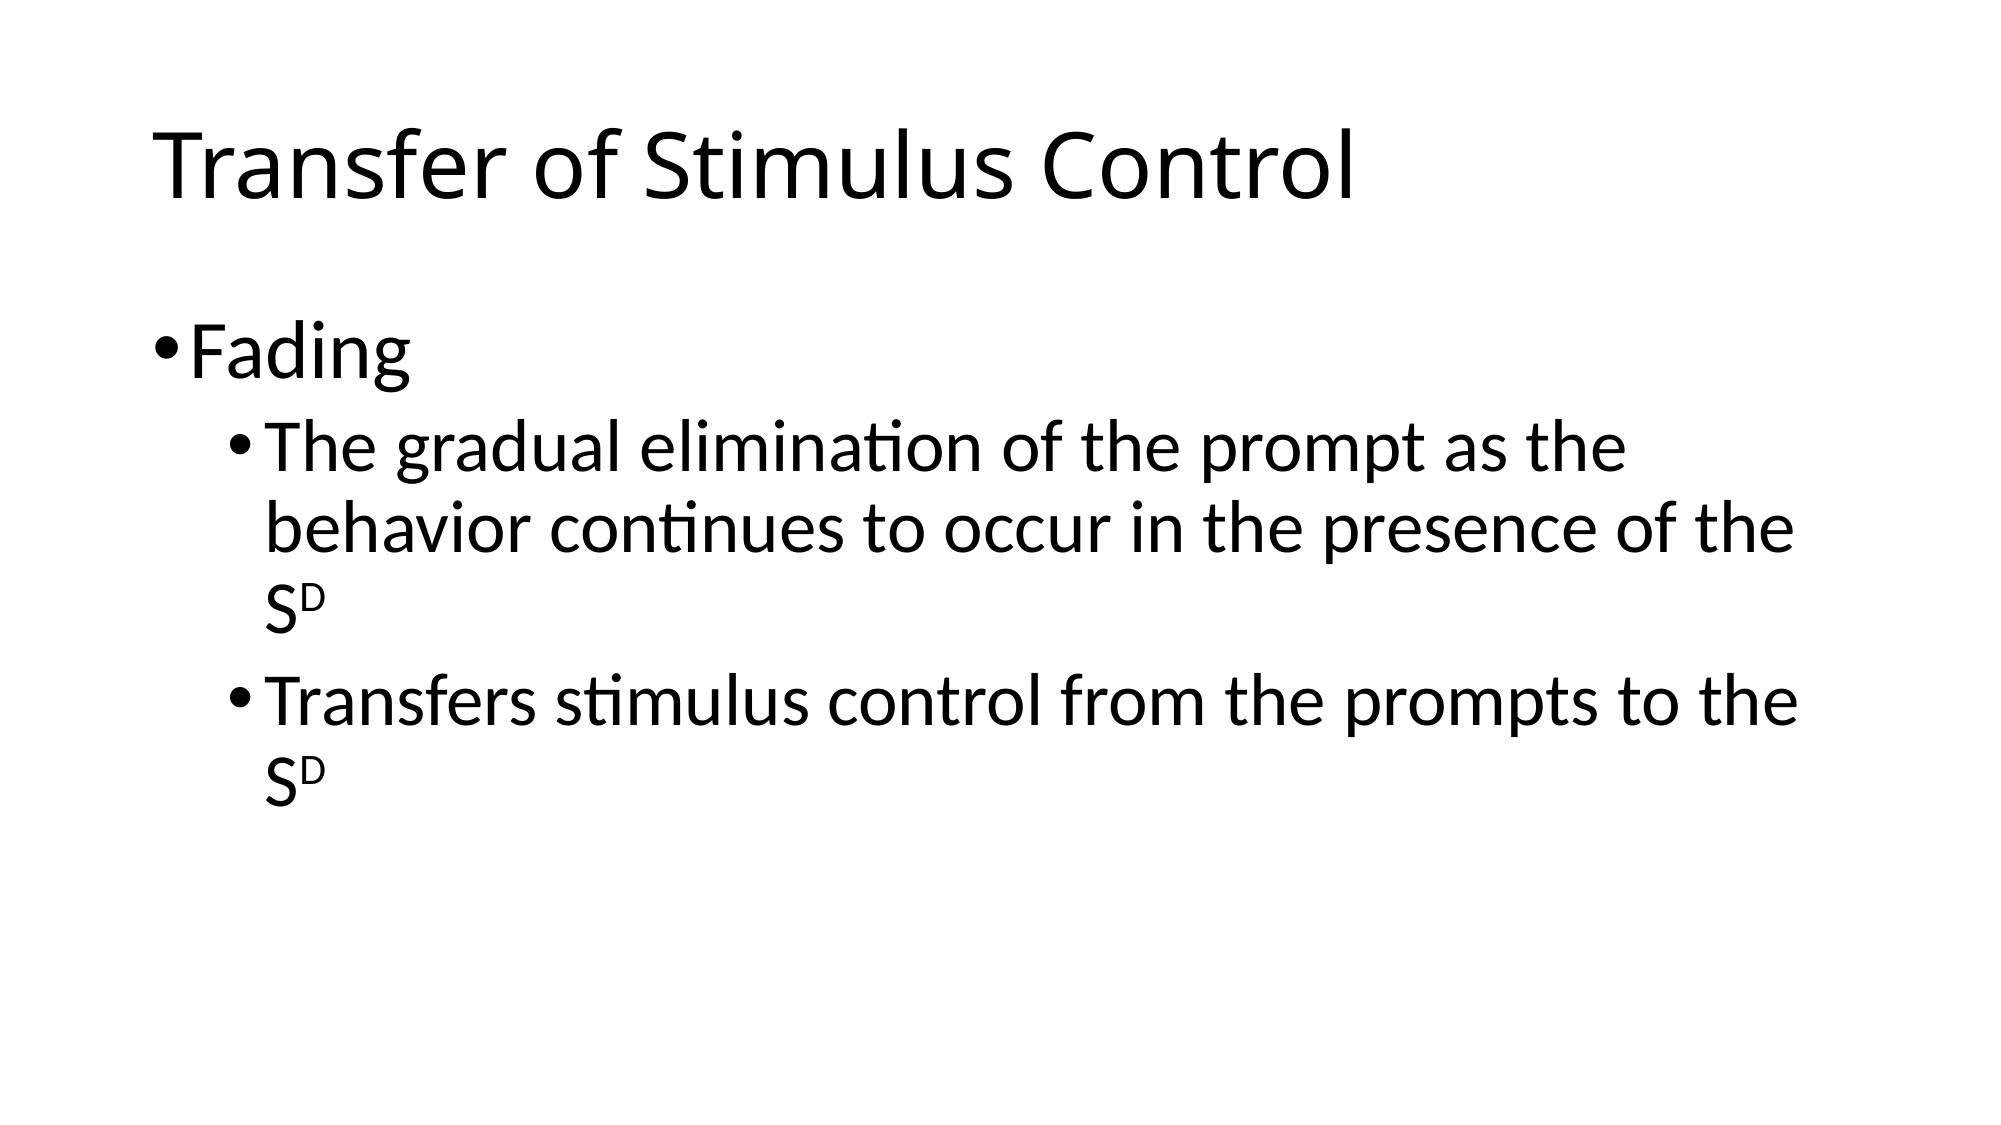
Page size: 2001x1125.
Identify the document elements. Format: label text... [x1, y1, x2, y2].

title Transfer of Stimulus Control [137, 59, 1863, 278]
list Fading The gradual elimination of the prompt as the behavior continues to occur in the presence of the SD Transfers stimulus control from the prompts to the SD [137, 299, 1863, 1014]
